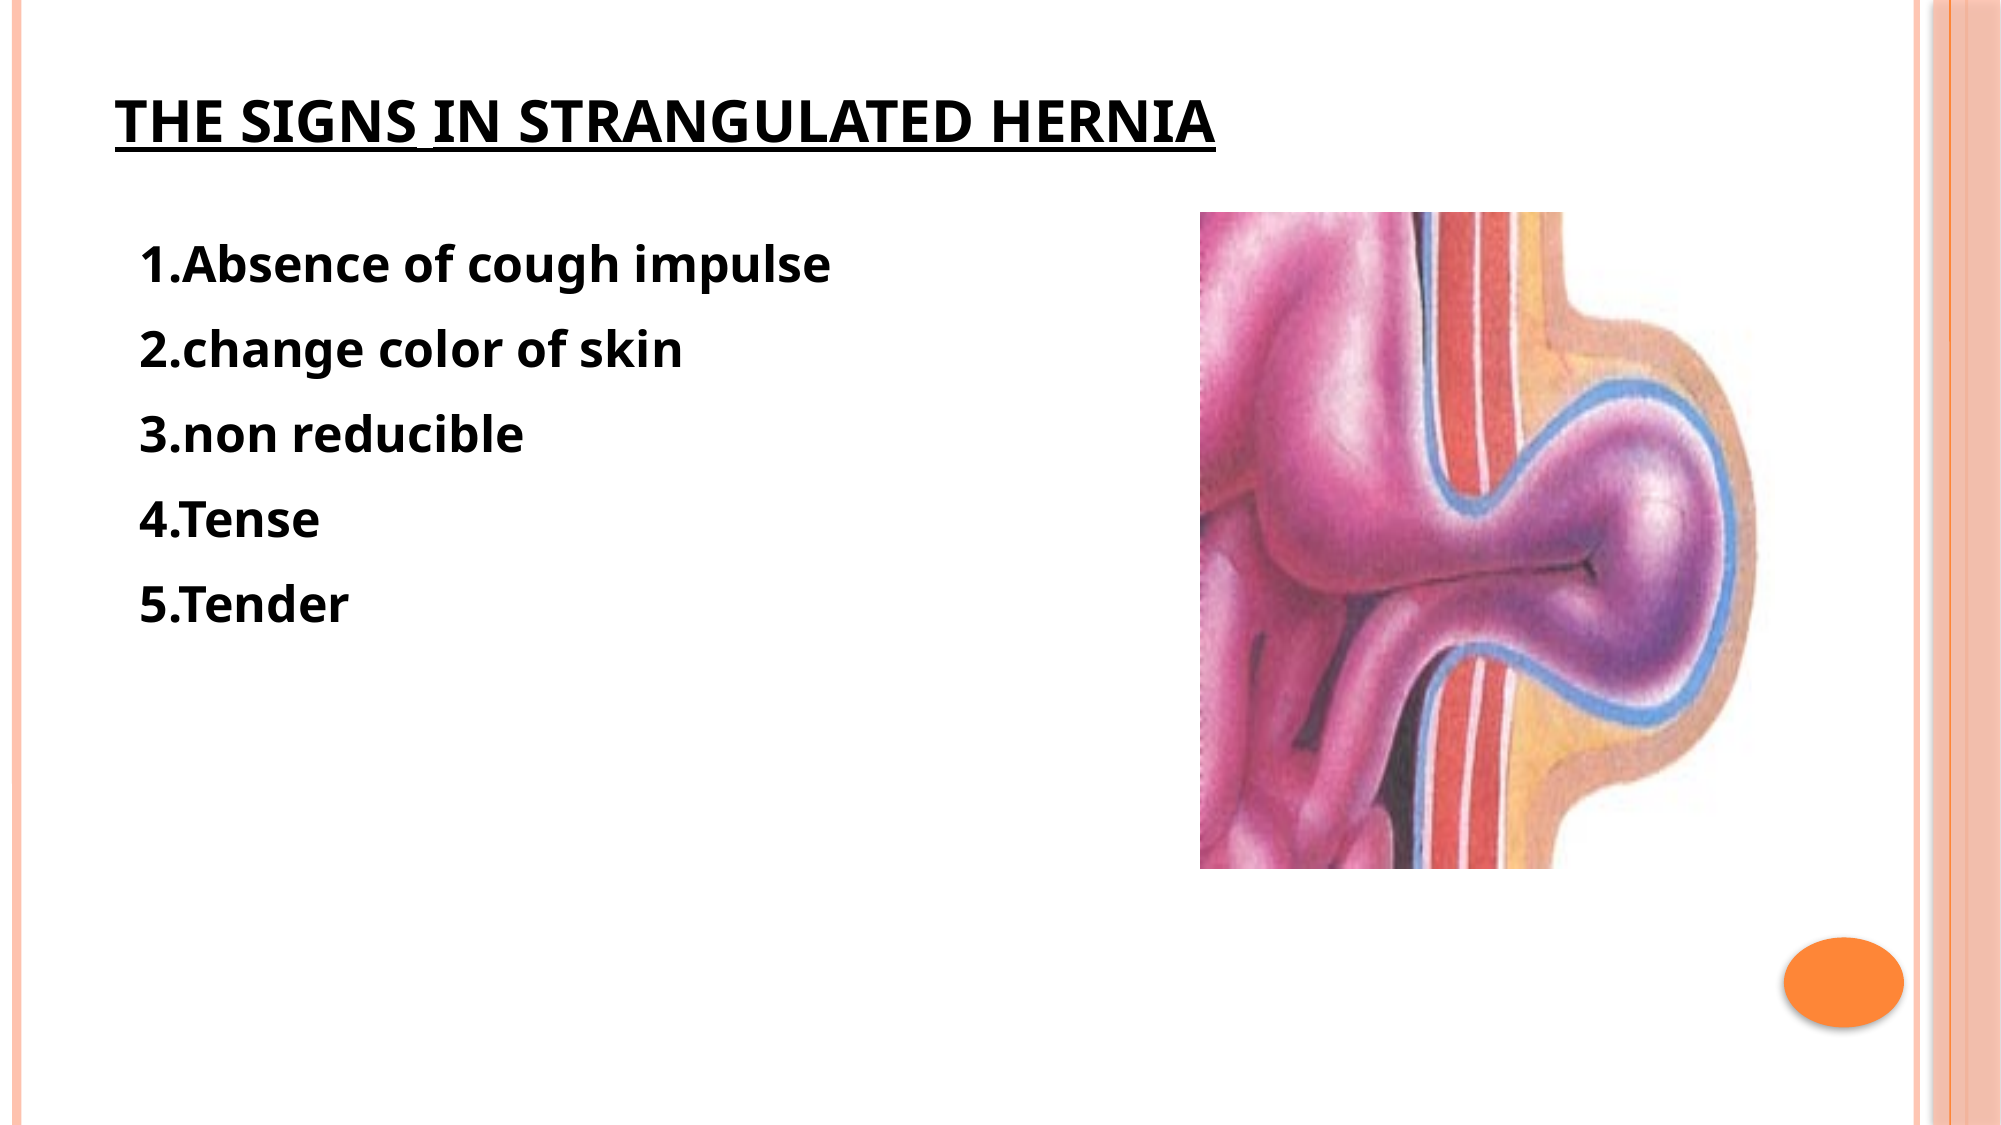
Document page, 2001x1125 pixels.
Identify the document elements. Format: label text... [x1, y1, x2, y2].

picture [1199, 211, 1775, 870]
title The signs in strangulated hernia [99, 45, 1734, 233]
text_box 1.Absence of cough impulse 2.change color of skin 3.non reducible 4.Tense 5.Tender [125, 224, 1125, 640]
